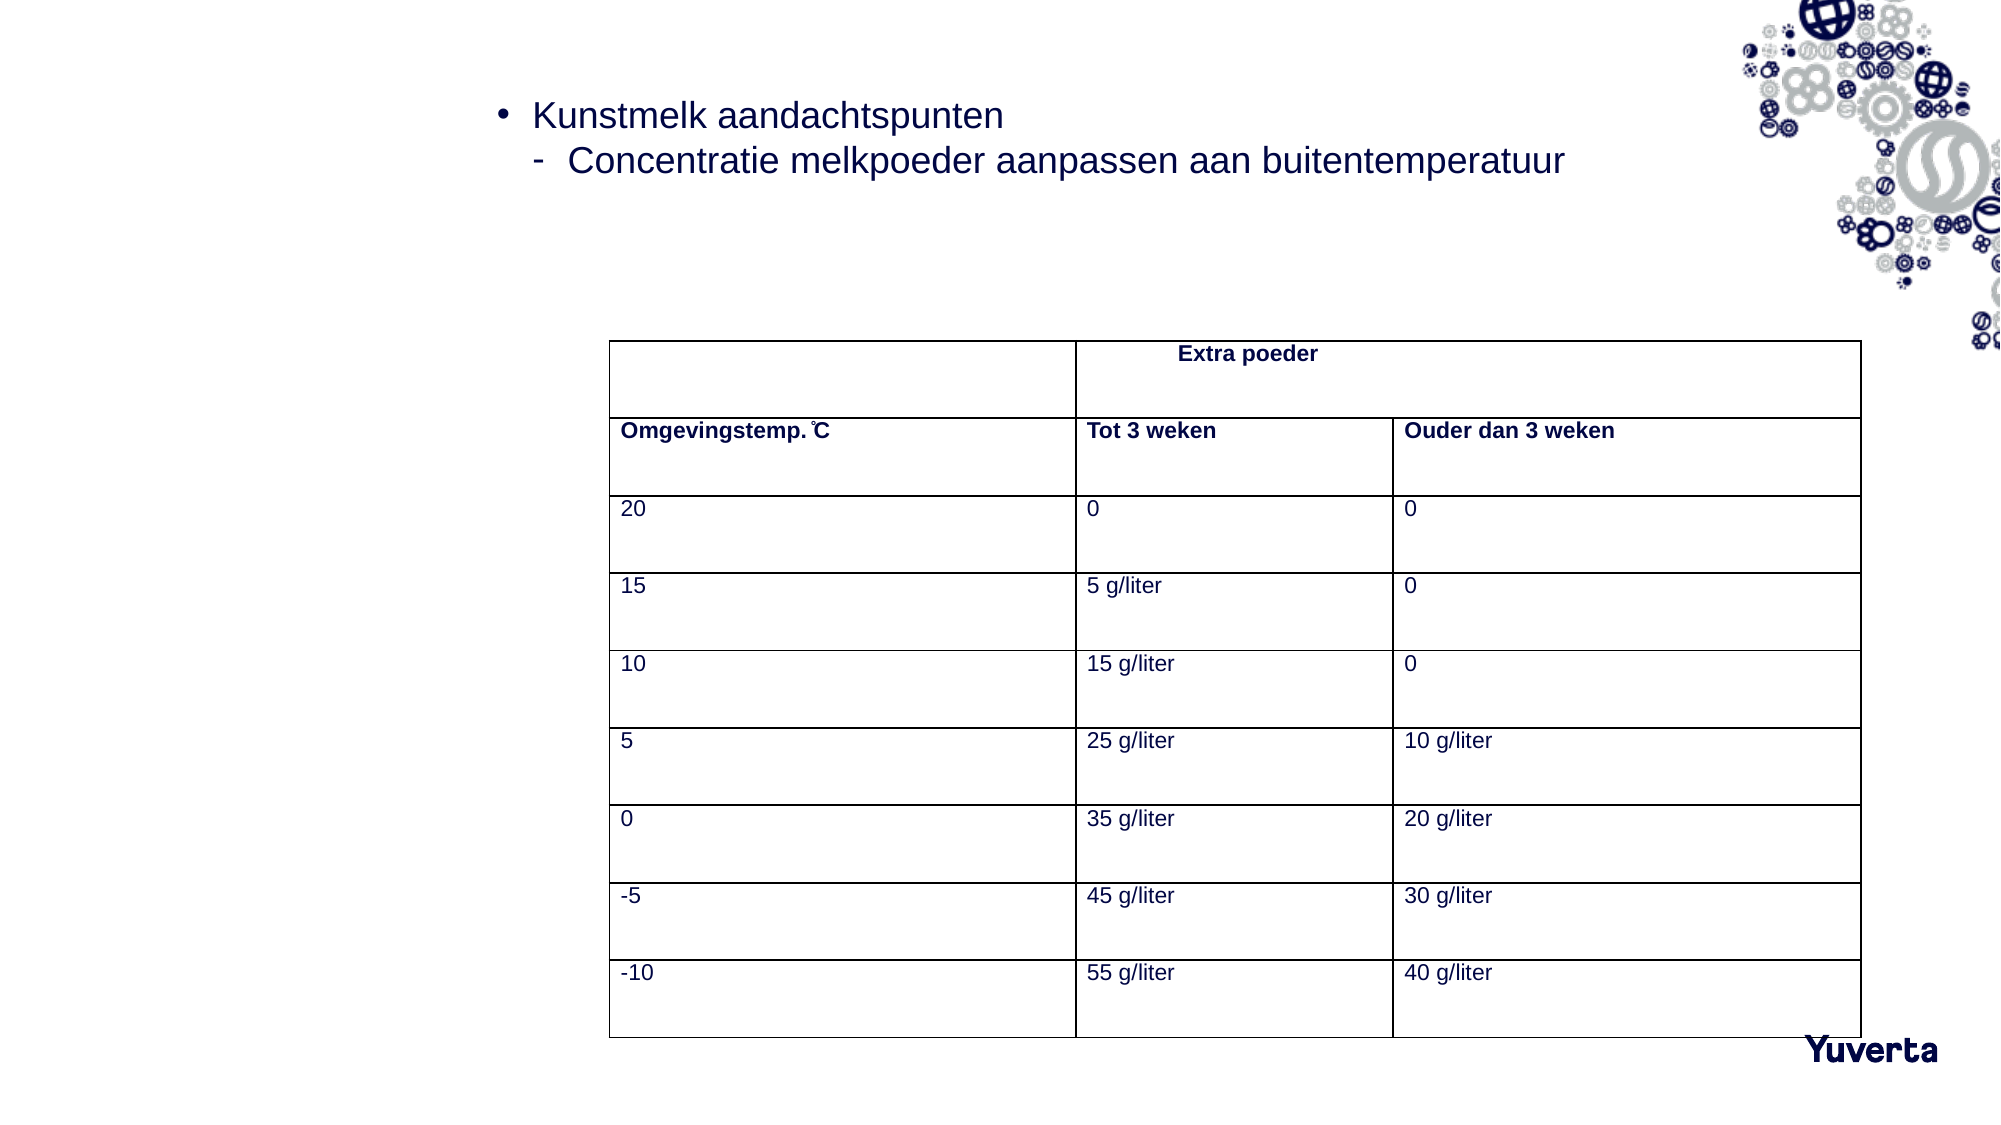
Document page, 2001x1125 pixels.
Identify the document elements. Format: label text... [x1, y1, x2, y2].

table_cell 25 g/liter [1077, 729, 1392, 804]
table_cell 45 g/liter [1077, 884, 1392, 959]
table_cell 0 [1394, 497, 1860, 572]
table_cell 0 [1394, 574, 1860, 650]
table_cell -10 [610, 961, 1075, 1037]
picture [0, 0, 2000, 1125]
table_cell 35 g/liter [1077, 806, 1392, 882]
table_cell 10 g/liter [1394, 729, 1860, 804]
table_cell 0 [1394, 651, 1860, 727]
table_cell 20 g/liter [1394, 806, 1860, 882]
table_cell 40 g/liter [1394, 961, 1860, 1037]
table_cell 15 [610, 574, 1075, 650]
table_cell -5 [610, 884, 1075, 959]
table_cell 5 [610, 729, 1075, 804]
table_cell 30 g/liter [1394, 884, 1860, 959]
table_cell Ouder dan 3 weken [1394, 419, 1860, 495]
list Kunstmelk aandachtspunten Concentratie melkpoeder aanpassen aan buitentemperatuur [496, 91, 1847, 834]
table_cell 0 [1077, 497, 1392, 572]
table_header Extra poeder [1077, 342, 1860, 417]
table_cell 10 [610, 651, 1075, 727]
table_cell 5 g/liter [1077, 574, 1392, 650]
table_cell 20 [610, 497, 1075, 572]
table_cell Omgevingstemp. ̊C [610, 419, 1075, 495]
table_header [610, 342, 1075, 417]
table_cell Tot 3 weken [1077, 419, 1392, 495]
table_cell 0 [610, 806, 1075, 882]
table_cell 55 g/liter [1077, 961, 1392, 1037]
table_cell 15 g/liter [1077, 651, 1392, 727]
